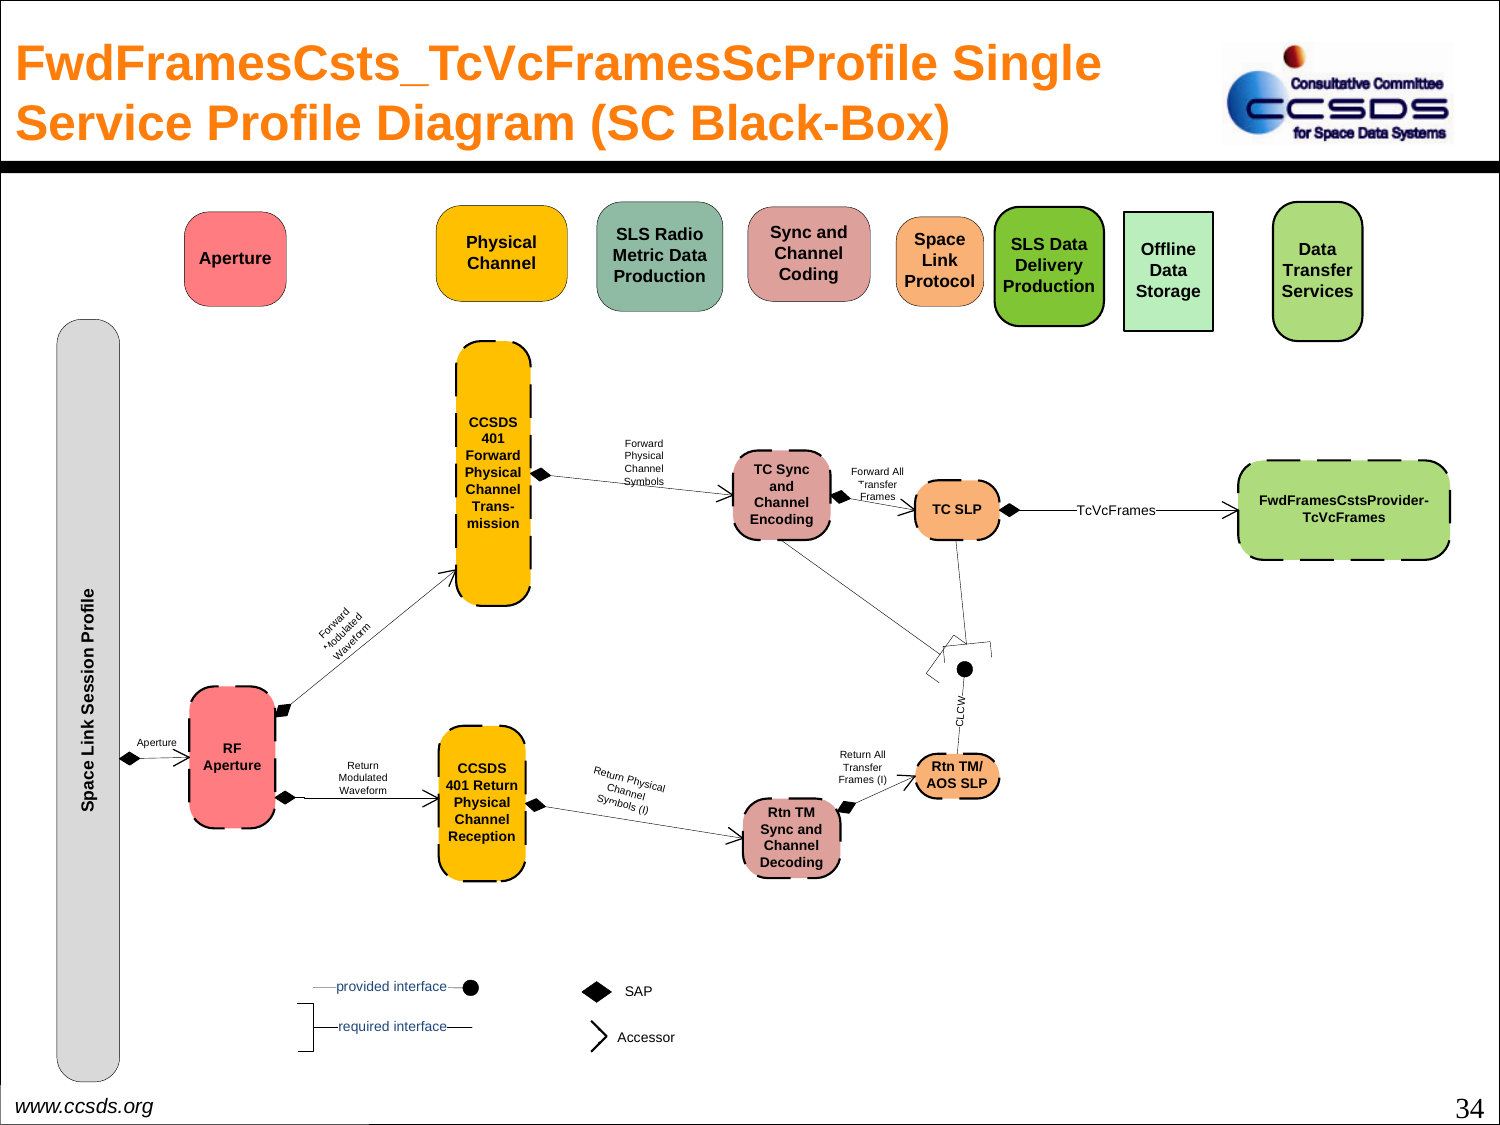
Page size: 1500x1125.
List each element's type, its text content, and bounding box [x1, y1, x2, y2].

title FwdFramesCsts_TcVcFramesScProfile Single Service Profile Diagram (SC Black-Box) [0, 15, 1182, 165]
picture [54, 198, 1454, 1085]
picture [1222, 42, 1454, 145]
slide_number 34 [1149, 1082, 1500, 1125]
